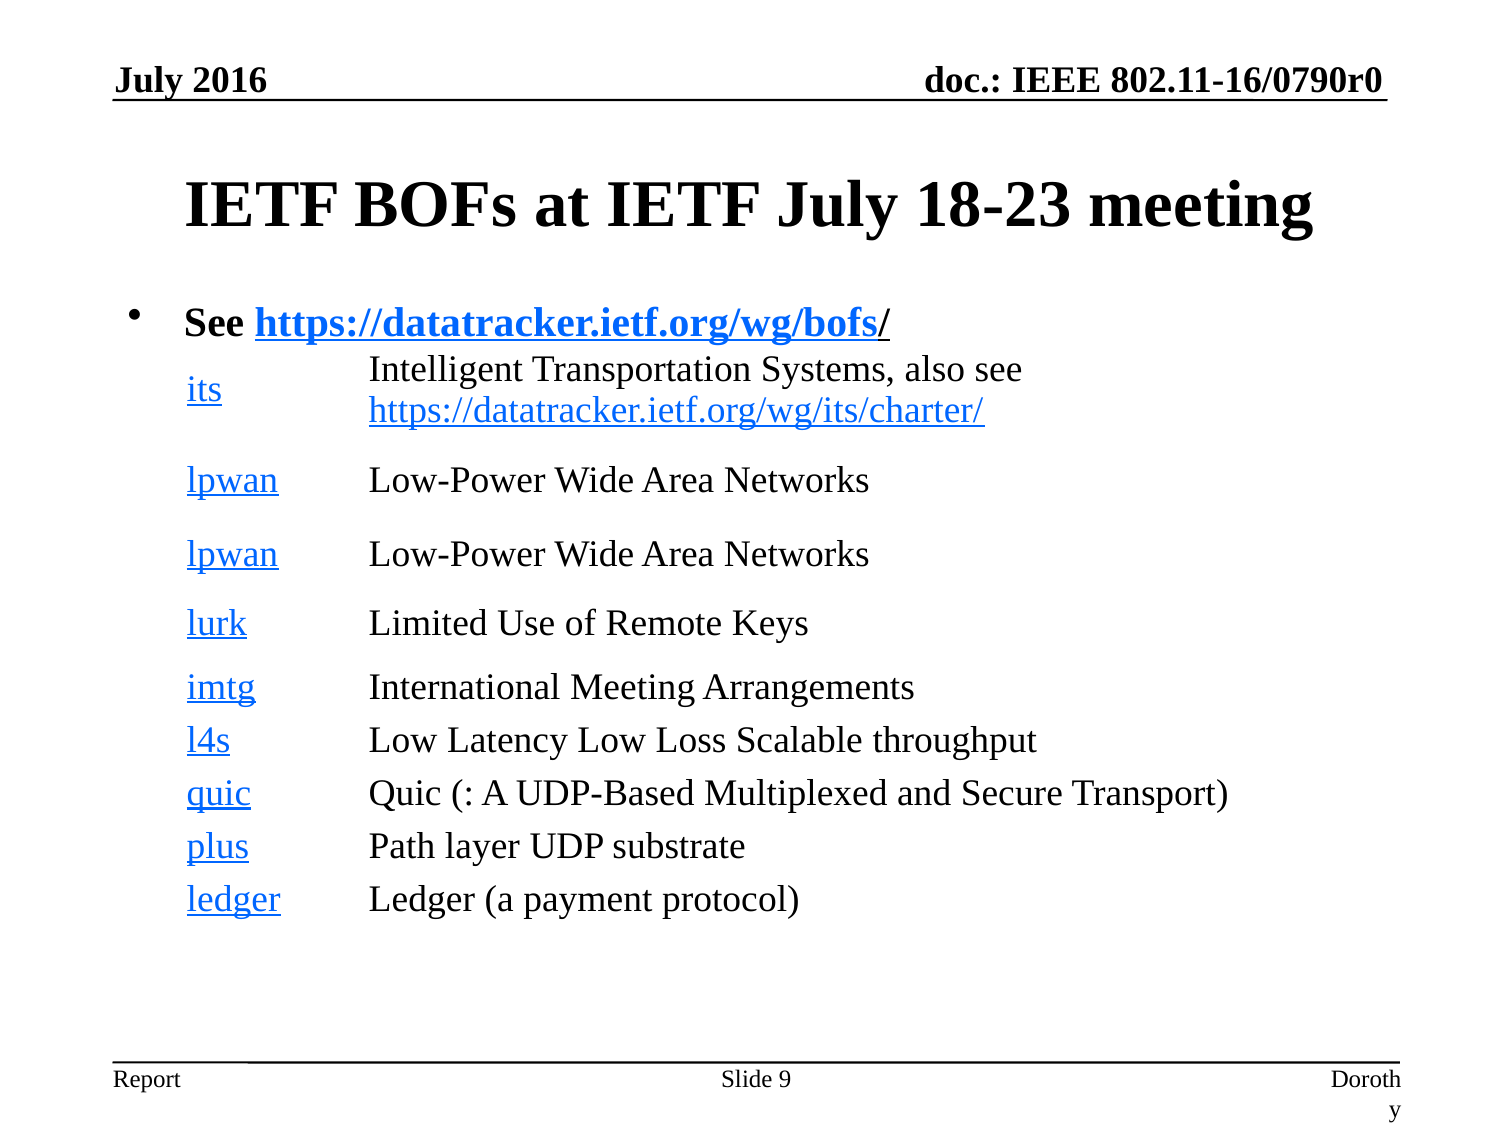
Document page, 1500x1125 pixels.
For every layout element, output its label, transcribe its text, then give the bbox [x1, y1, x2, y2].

table_header its [175, 342, 357, 436]
table_cell Low Latency Low Loss Scalable throughput [357, 713, 1320, 766]
title IETF BOFs at IETF July 18-23 meeting [112, 112, 1388, 287]
list See https://datatracker.ietf.org/wg/bofs/ [112, 287, 1400, 1050]
table_cell Limited Use of Remote Keys [357, 585, 1320, 660]
table_cell Path layer UDP substrate [357, 819, 1320, 872]
table_header Intelligent Transportation Systems, also see https://datatracker.ietf.org/wg/its/charter/ [357, 342, 1320, 436]
table_cell l4s [175, 713, 357, 766]
table_cell ledger [175, 872, 357, 926]
table_cell plus [175, 819, 357, 872]
table_cell Ledger (a payment protocol) [357, 872, 1320, 926]
slide_number Slide 9 [712, 1062, 800, 1093]
table_cell Quic (: A UDP-Based Multiplexed and Secure Transport) [357, 766, 1320, 819]
table_cell International Meeting Arrangements [357, 660, 1320, 713]
table_cell quic [175, 766, 357, 819]
footer Dorothy Stanley, HPE [1325, 1062, 1402, 1093]
table_cell imtg [175, 660, 357, 713]
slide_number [114, 54, 425, 100]
table_cell Low-Power Wide Area Networks [357, 522, 1320, 585]
table_cell lurk [175, 585, 357, 660]
table_cell lpwan [175, 436, 357, 522]
table_cell lpwan [175, 522, 357, 585]
table_cell Low-Power Wide Area Networks [357, 436, 1320, 522]
